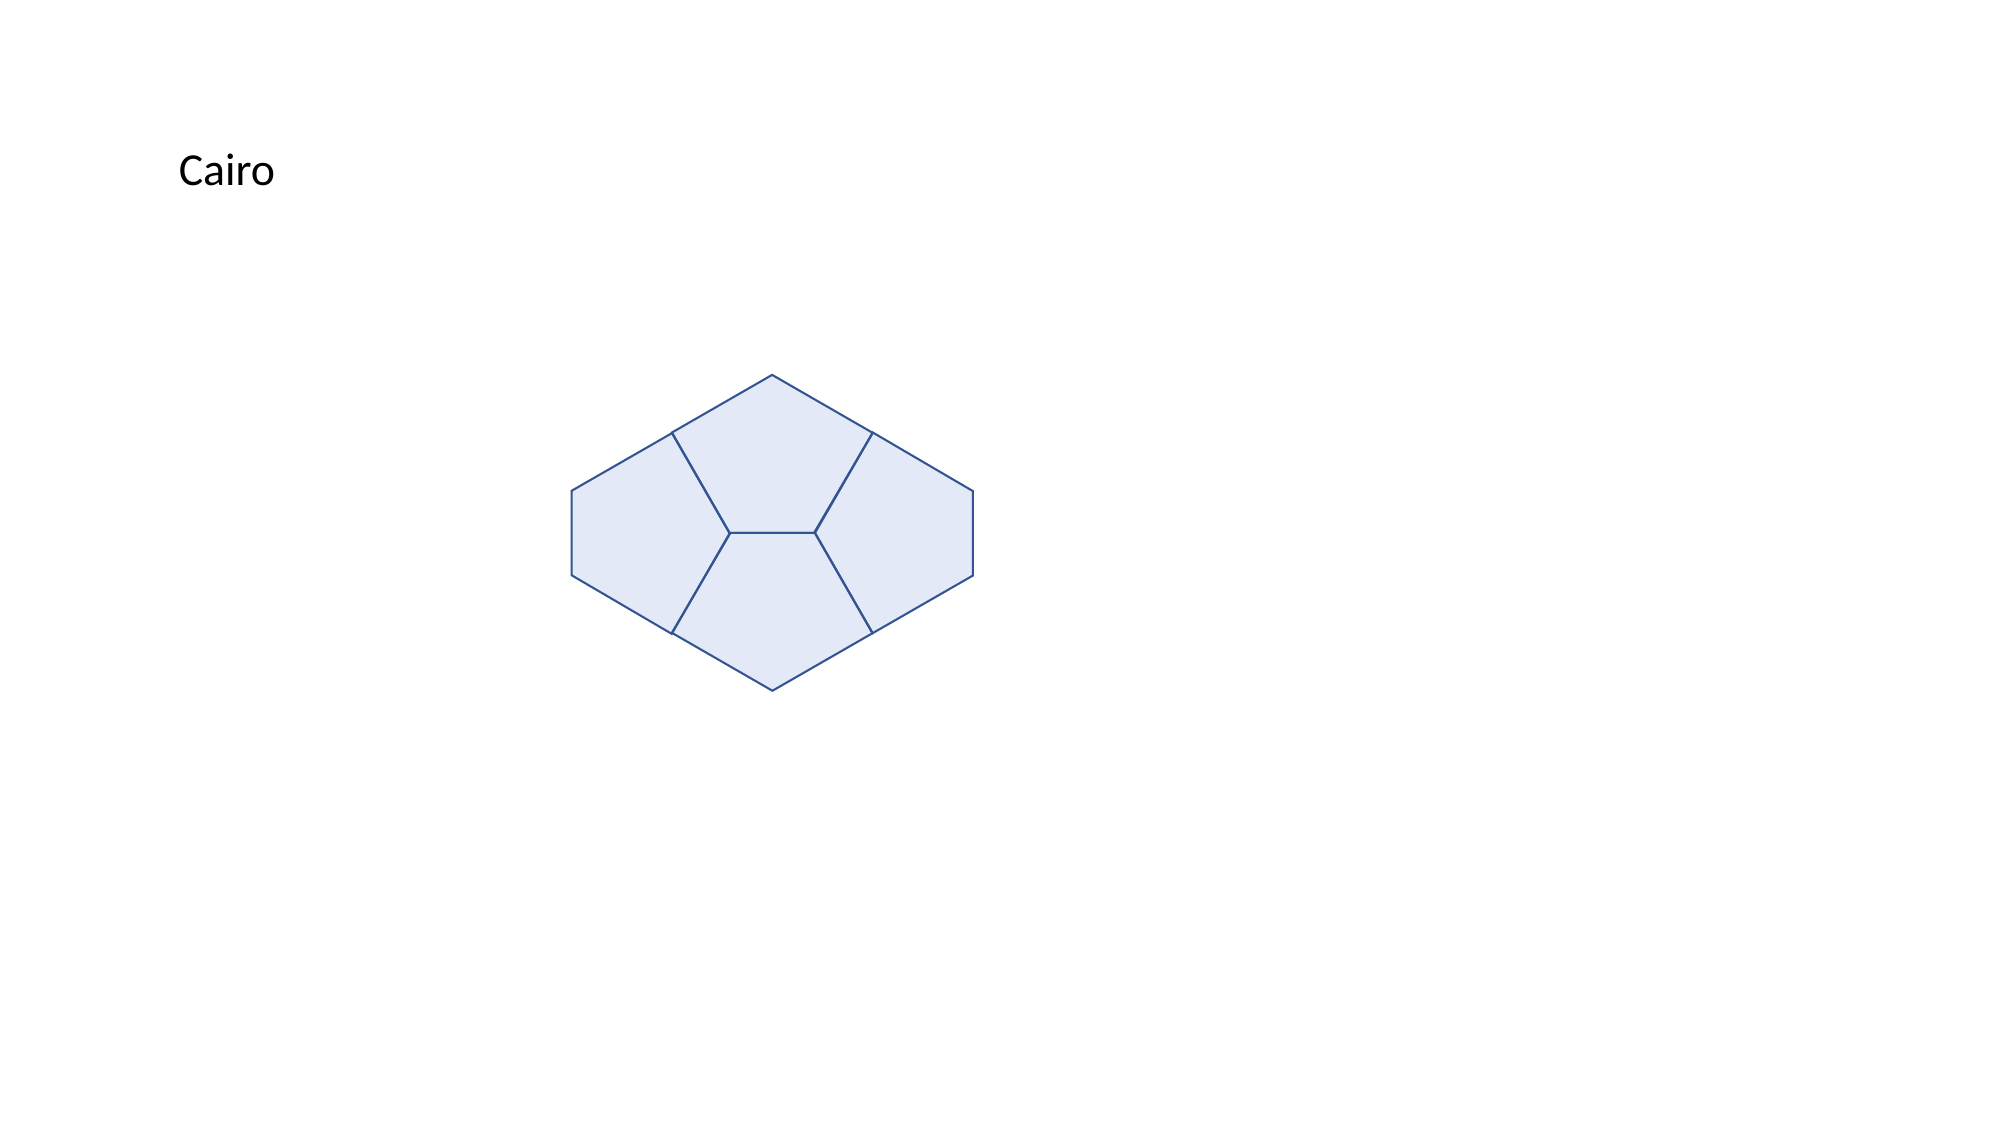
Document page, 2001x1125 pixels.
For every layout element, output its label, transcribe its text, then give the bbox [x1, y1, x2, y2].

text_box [571, 374, 973, 691]
text_box Cairo [163, 131, 291, 202]
